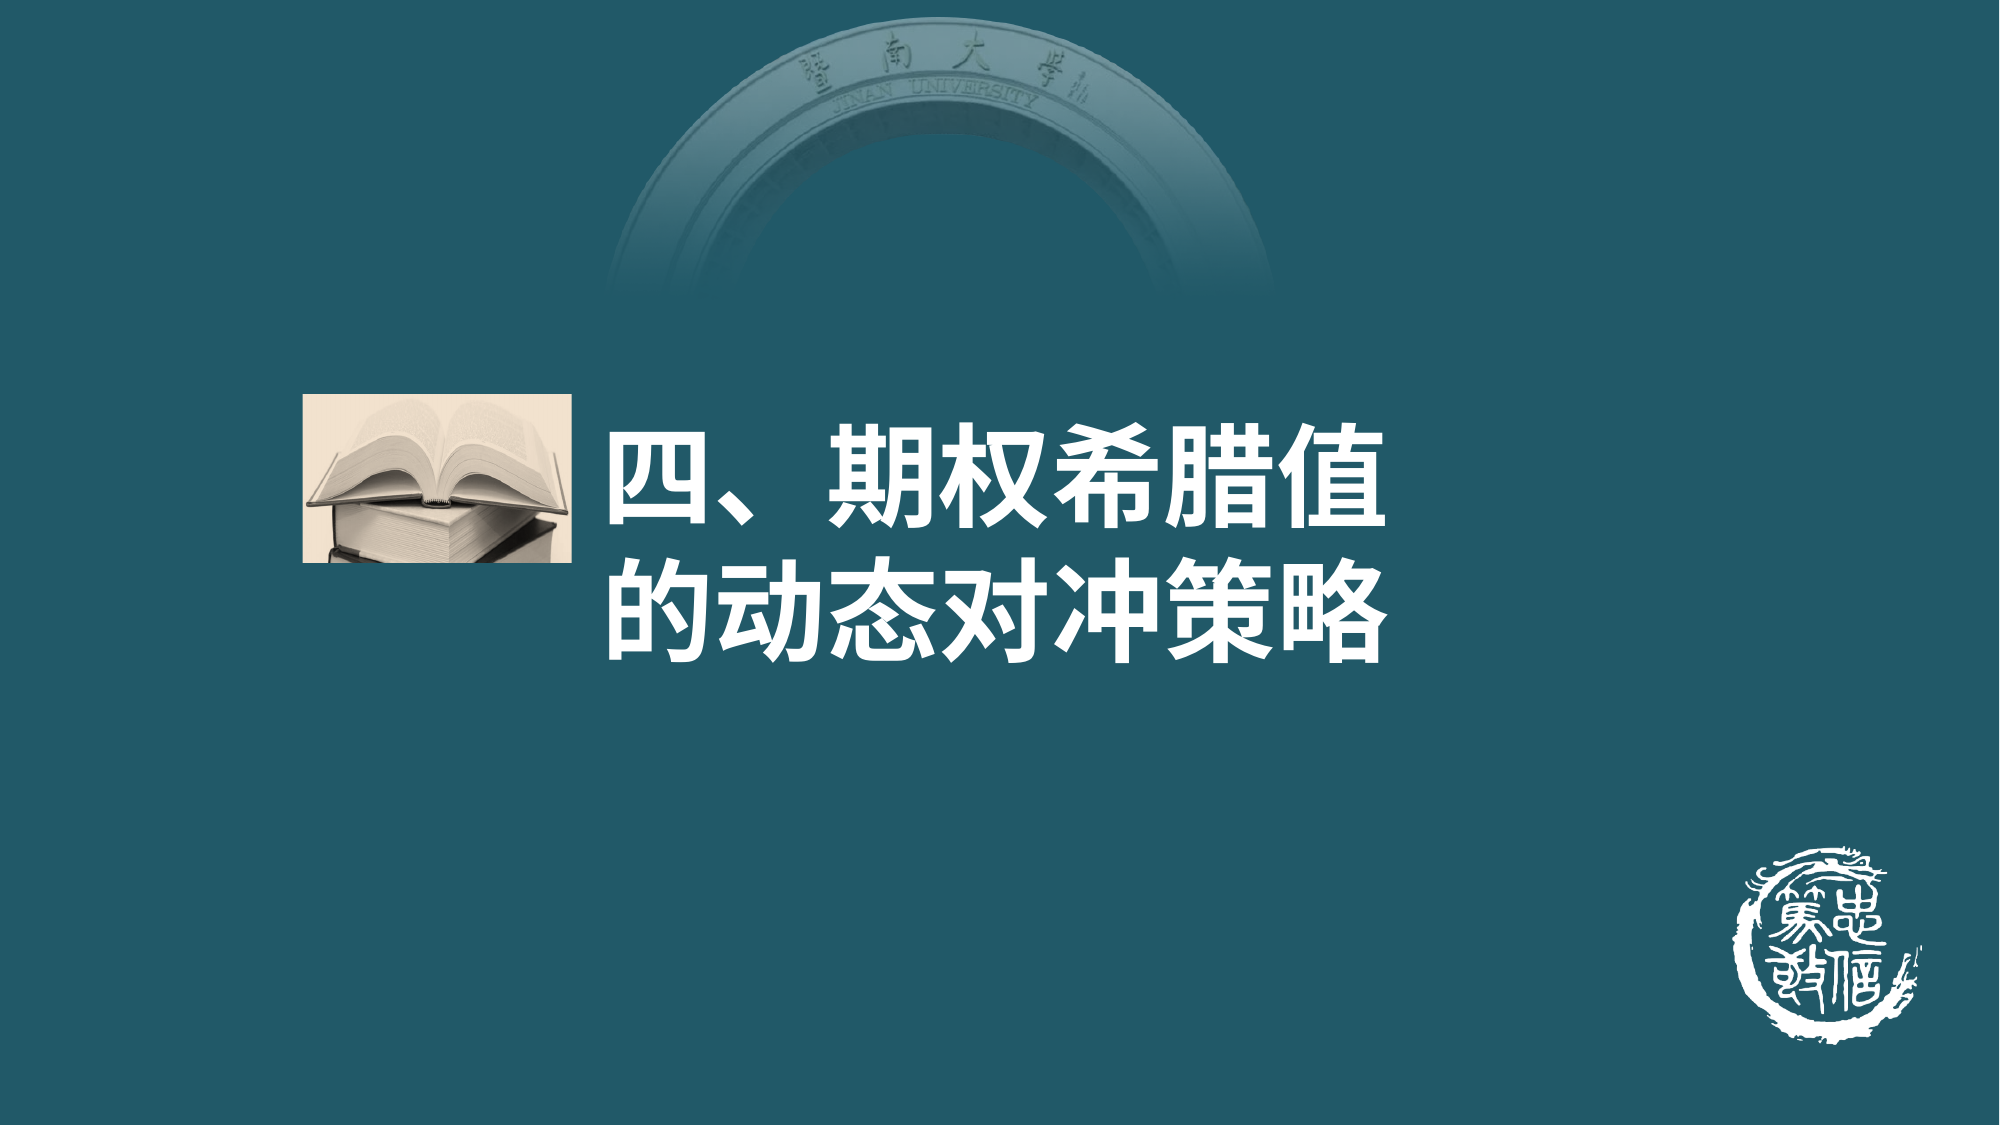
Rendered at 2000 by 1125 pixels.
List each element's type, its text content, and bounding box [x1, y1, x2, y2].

picture [1732, 846, 1922, 1045]
picture [512, 0, 1392, 301]
text_box 四、期权希腊值 的动态对冲策略 [467, 398, 1461, 684]
